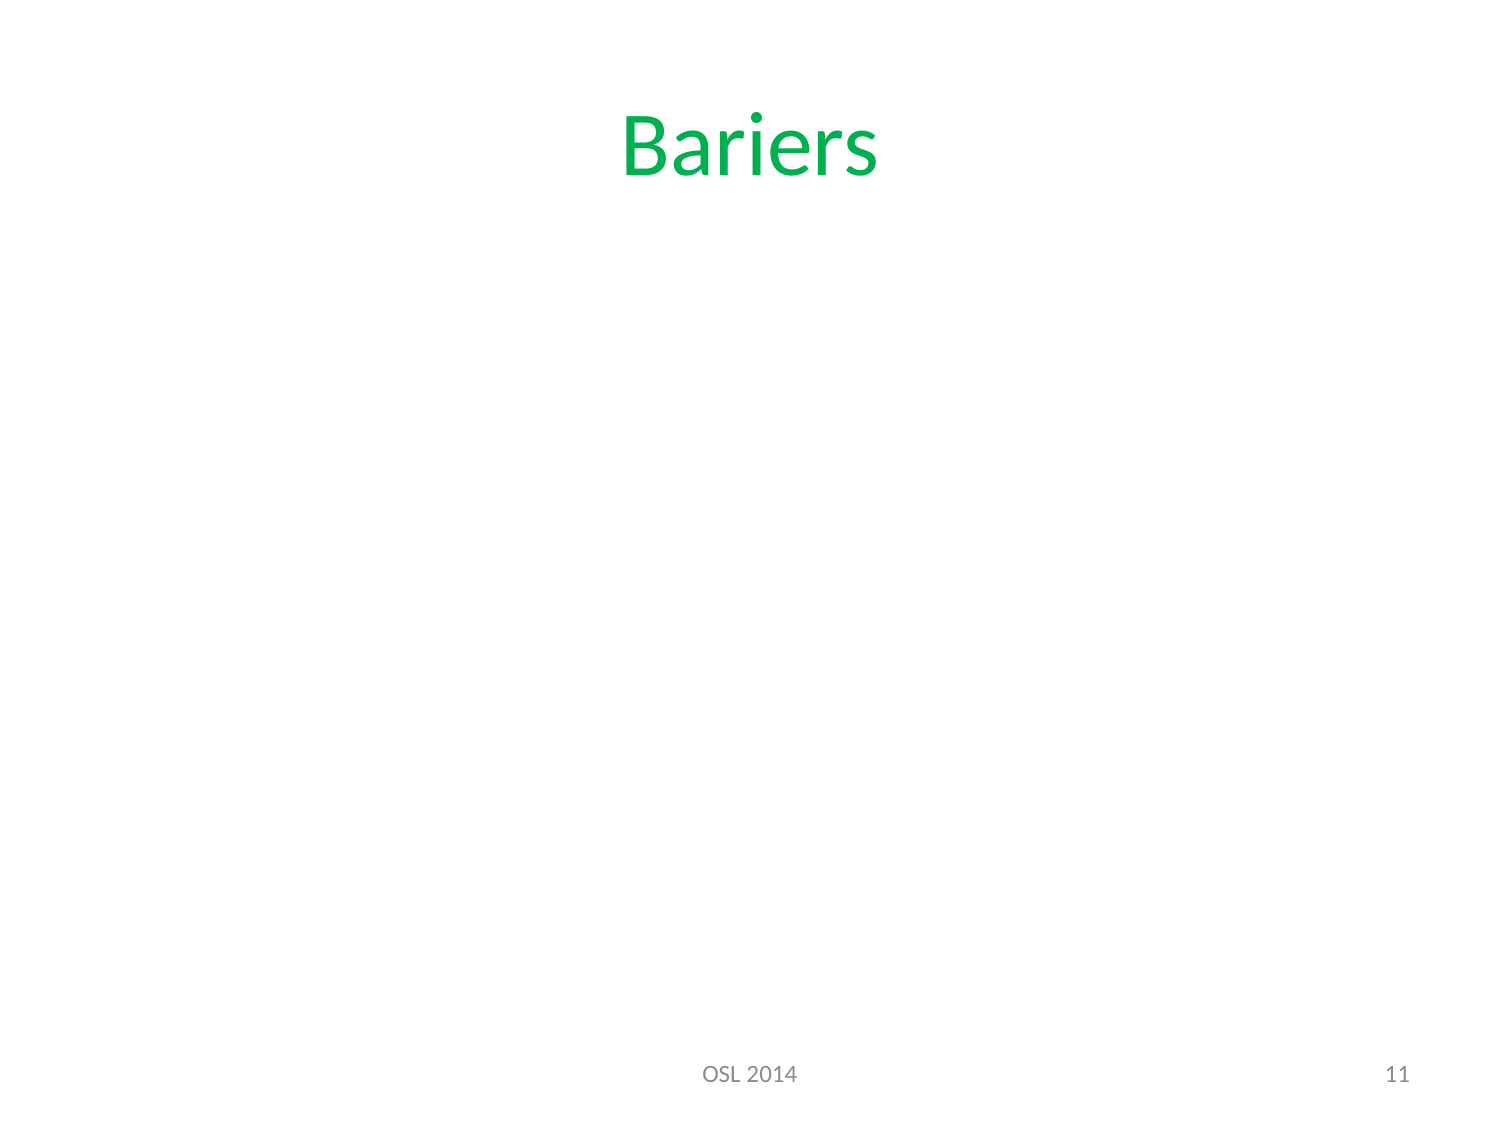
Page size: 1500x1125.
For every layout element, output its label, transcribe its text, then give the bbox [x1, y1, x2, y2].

footer OSL 2014 [512, 1042, 988, 1103]
title Bariers [75, 45, 1425, 233]
slide_number 11 [1074, 1042, 1425, 1103]
